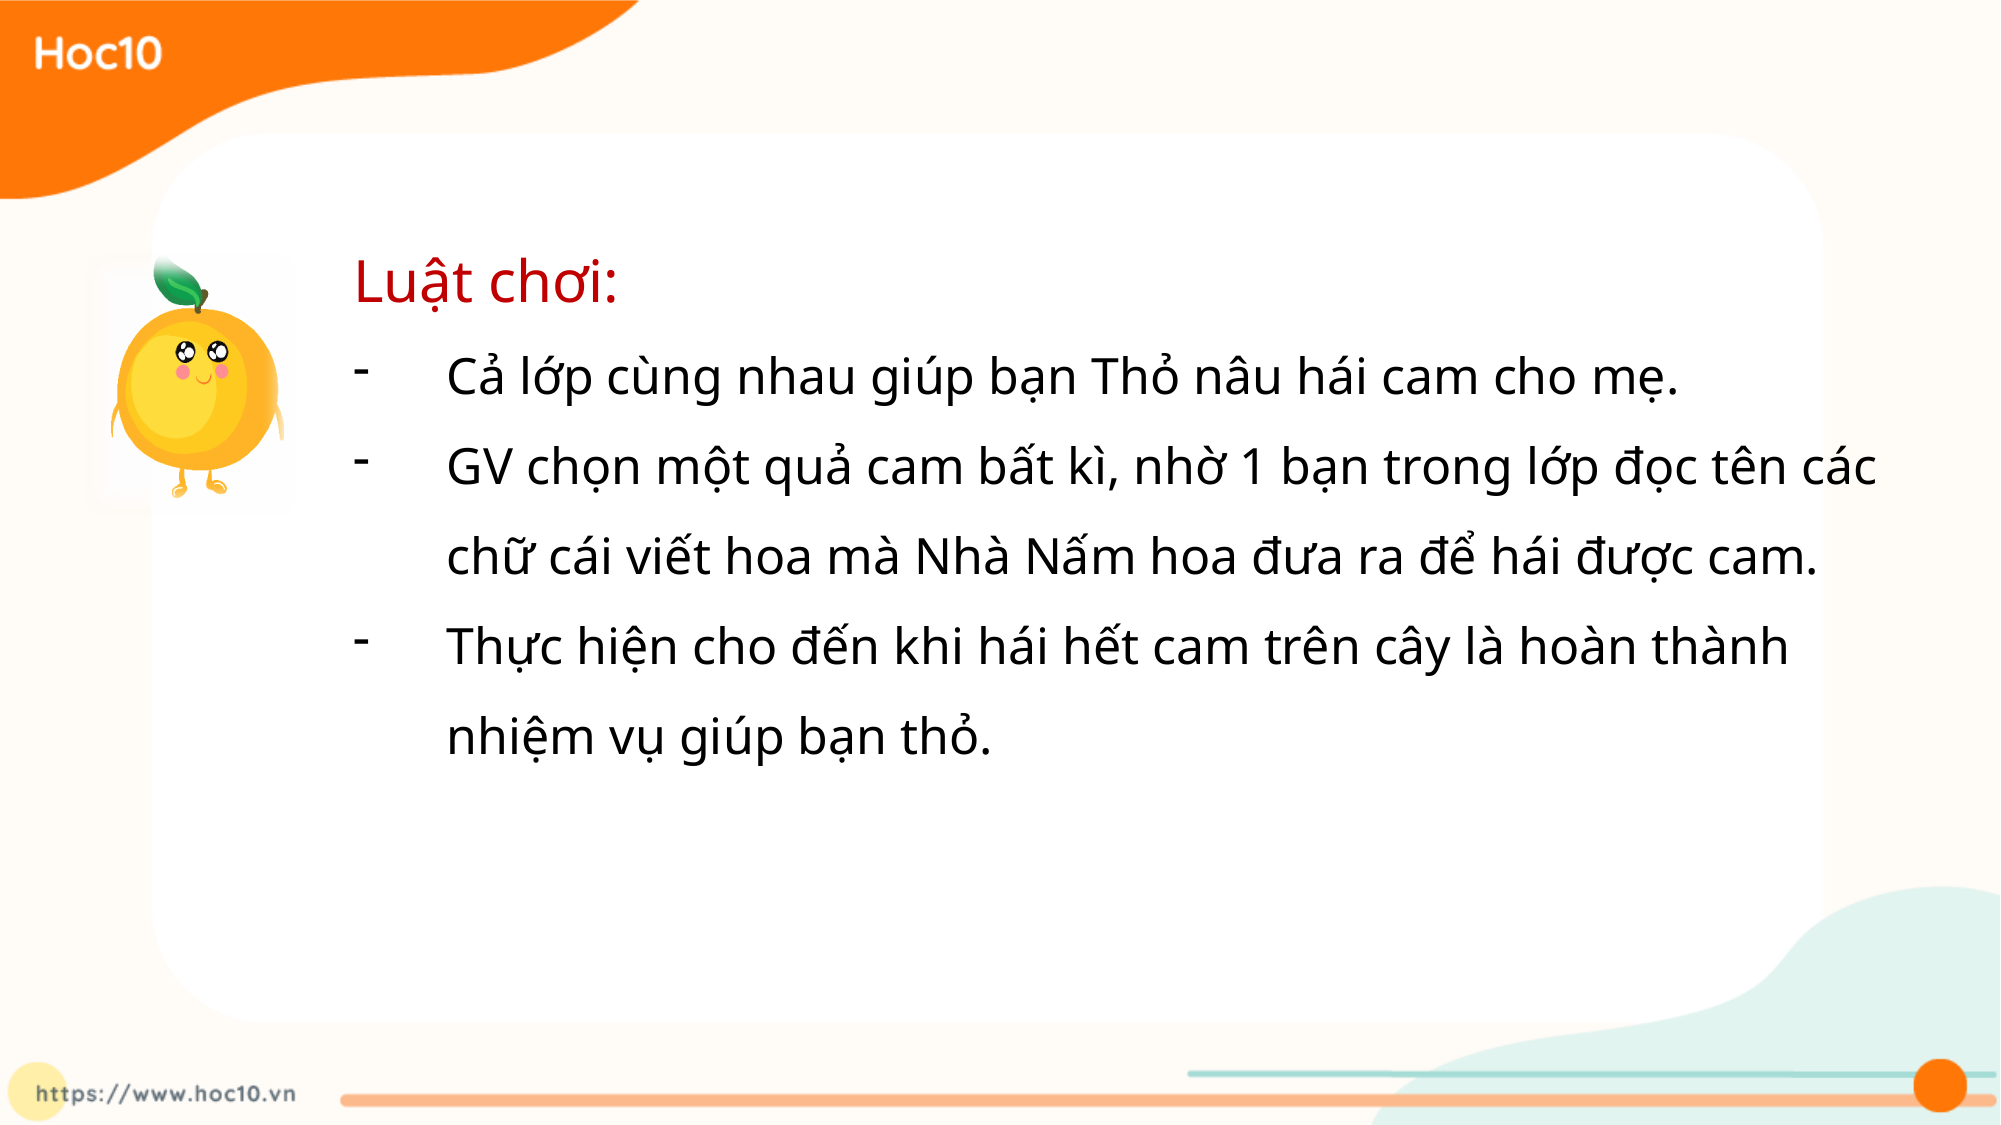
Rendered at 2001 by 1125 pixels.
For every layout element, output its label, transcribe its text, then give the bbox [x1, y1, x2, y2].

picture [0, 0, 2000, 1125]
text_box Luật chơi: Cả lớp cùng nhau giúp bạn Thỏ nâu hái cam cho mẹ. GV chọn một quả cam bất kì, nhờ 1 bạn trong lớp đọc tên các chữ cái viết hoa mà Nhà Nấm hoa đưa ra để hái được cam. Thực hiện cho đến khi hái hết cam trên cây là hoàn thành nhiệm vụ giúp bạn thỏ. [337, 201, 1940, 773]
